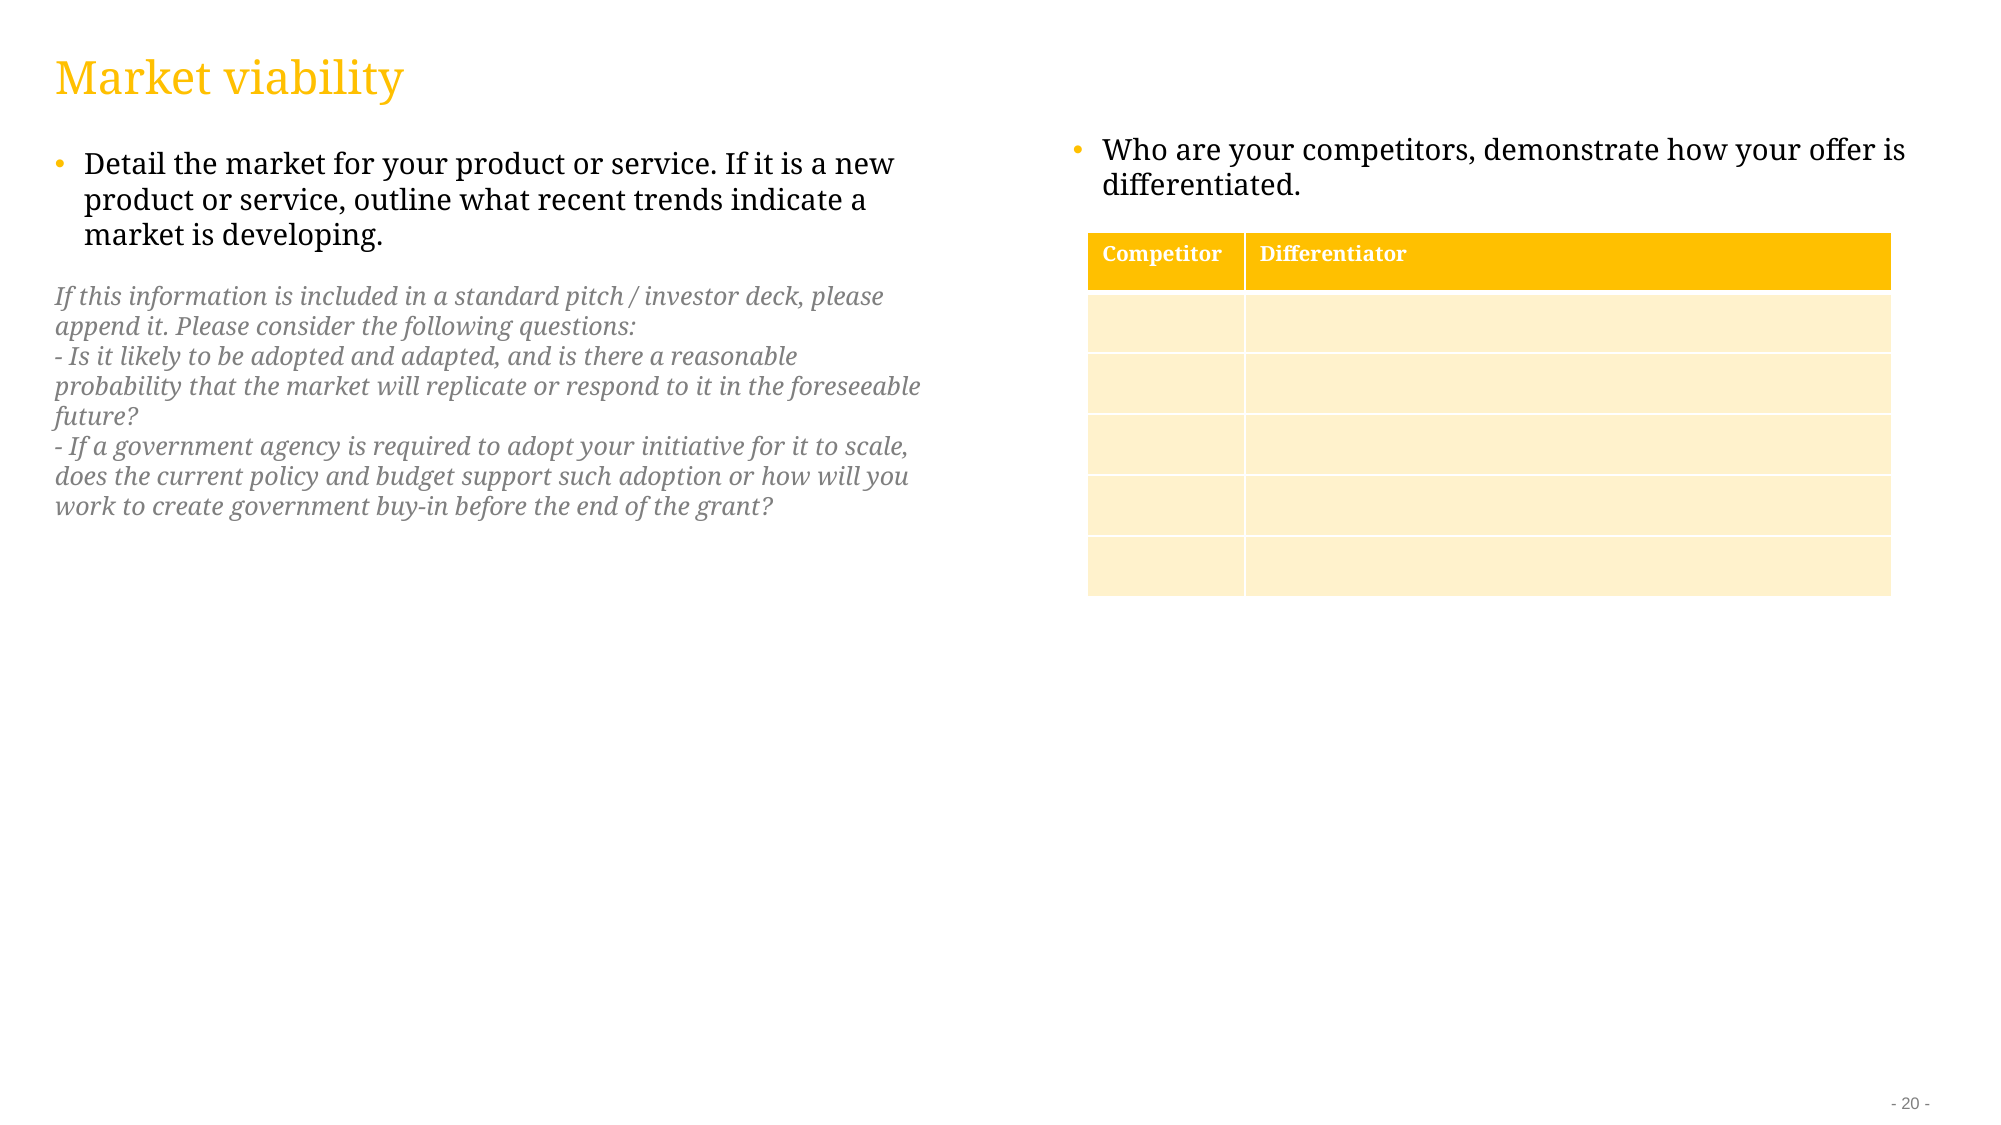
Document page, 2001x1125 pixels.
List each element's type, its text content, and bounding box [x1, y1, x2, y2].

table_cell [1088, 295, 1244, 352]
table_cell [1246, 415, 1891, 474]
list Who are your competitors, demonstrate how your offer is differentiated. [1072, 131, 1946, 965]
slide_number - 20 - [1839, 1091, 1946, 1115]
table_cell [1246, 354, 1891, 413]
table_cell [1246, 476, 1891, 535]
table_cell [1088, 415, 1244, 474]
table_header Differentiator [1246, 233, 1891, 290]
table_header Competitor [1088, 233, 1244, 290]
title Market viability [54, 54, 1945, 105]
table_cell [1246, 537, 1891, 596]
table_cell [1088, 476, 1244, 535]
table_cell [1088, 354, 1244, 413]
table_cell [1088, 537, 1244, 596]
list Detail the market for your product or service. If it is a new product or service, outline what recent trends indicate a market is developing. If this information is included in a standard pitch / investor deck, please append it. Please consider the following questions: - Is it likely to be adopted and adapted, and is there a reasonable probability that the market will replicate or respond to it in the foreseeable future? - If a government agency is required to adopt your initiative for it to scale, does the current policy and budget support such adoption or how will you work to create government buy-in before the end of the grant? [54, 145, 928, 980]
table_cell [1246, 295, 1891, 352]
